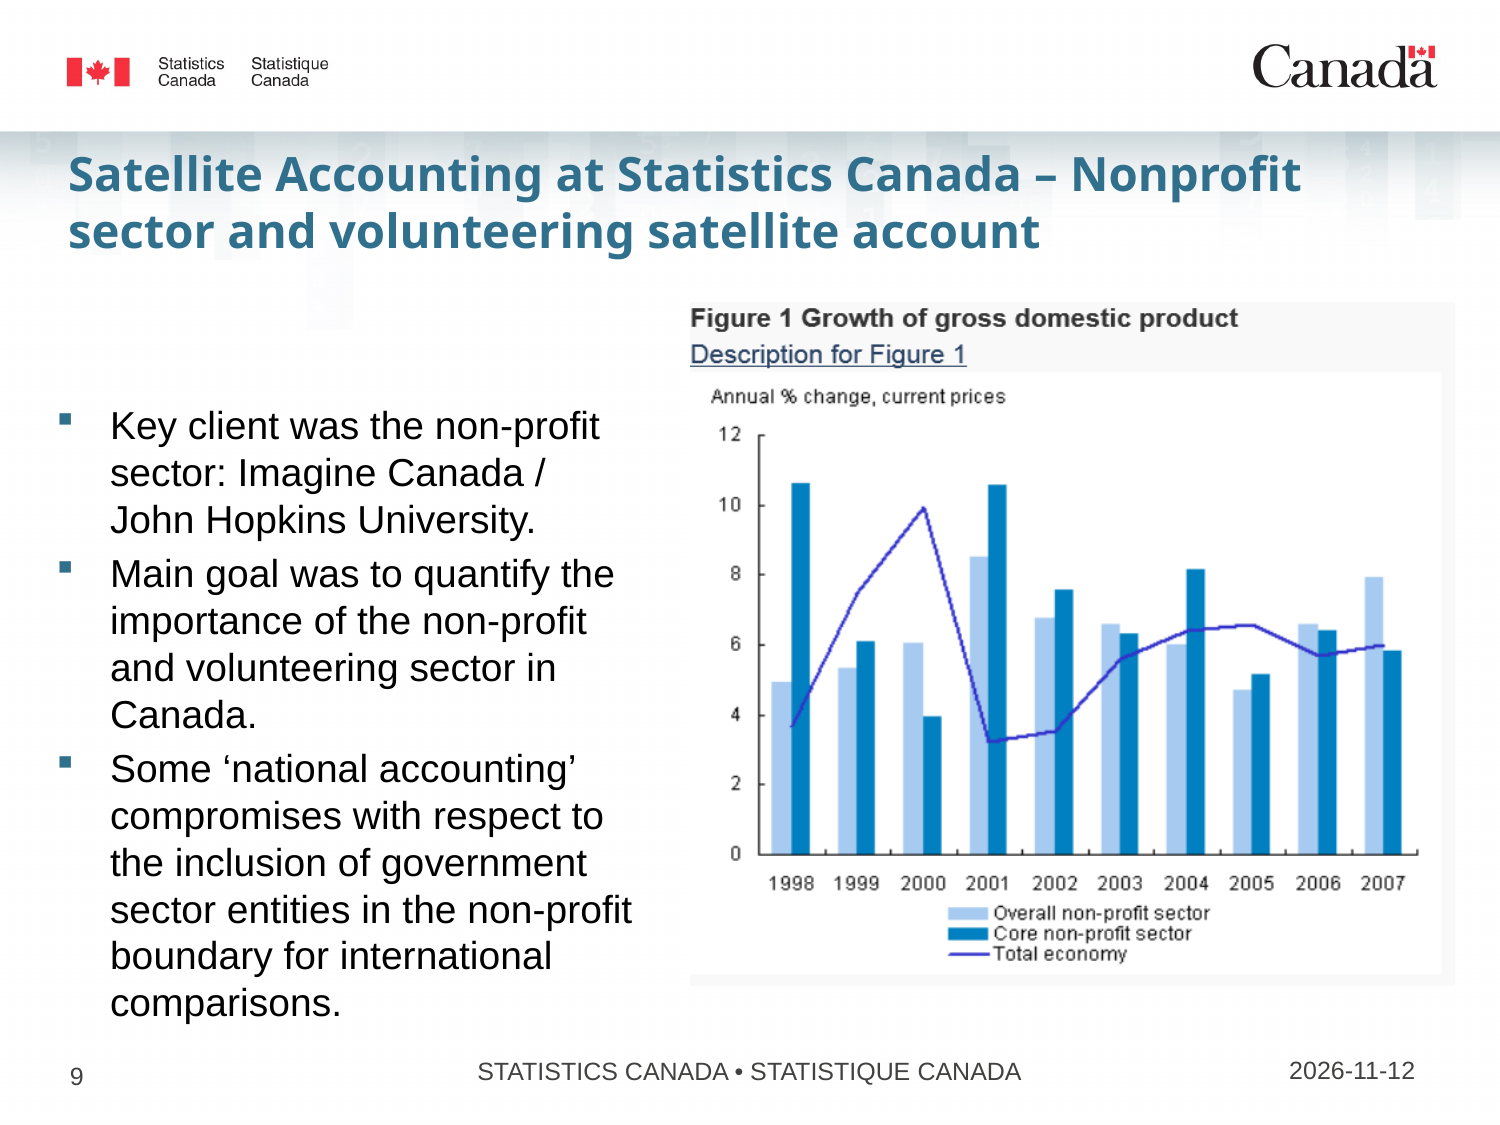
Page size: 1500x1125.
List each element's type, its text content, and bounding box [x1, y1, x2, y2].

title Satellite Accounting at Statistics Canada – Nonprofit sector and volunteering satellite account [53, 136, 1459, 268]
list Key client was the non-profit sector: Imagine Canada / John Hopkins University. Main goal was to quantify the importance of the non-profit and volunteering sector in Canada. Some ‘national accounting’ compromises with respect to the inclusion of government sector entities in the non-profit boundary for international comparisons. [41, 393, 656, 1044]
footer STATISTICS CANADA • STATISTIQUE CANADA [277, 1047, 1223, 1125]
picture [0, 0, 1500, 1125]
slide_number 9 [54, 1052, 277, 1125]
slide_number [1222, 1046, 1431, 1125]
